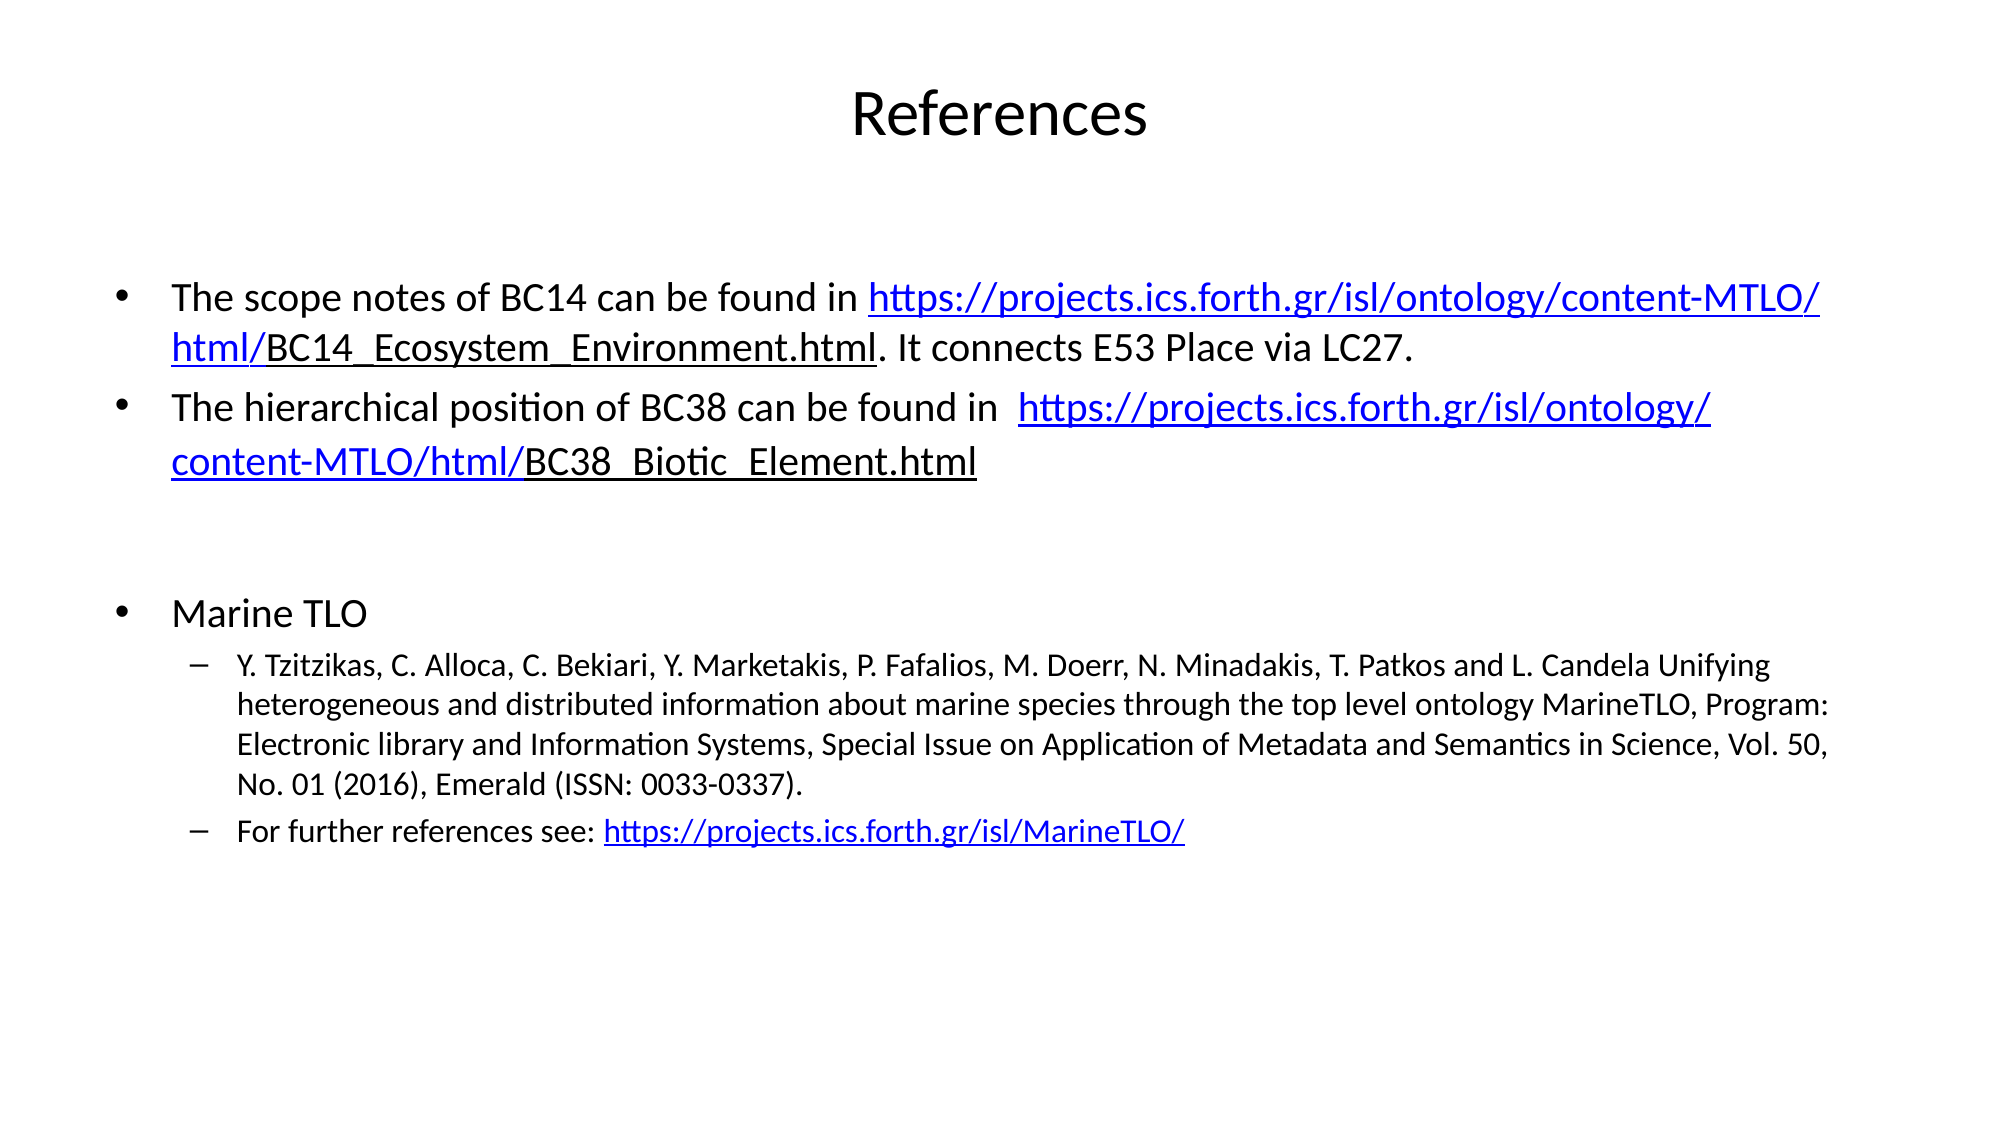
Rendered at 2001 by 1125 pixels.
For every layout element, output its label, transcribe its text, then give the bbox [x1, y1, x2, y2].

title References [137, 0, 1863, 218]
list The scope notes of BC14 can be found in https://projects.ics.forth.gr/isl/ontology/content-MTLO/html/BC14_Ecosystem_Environment.html. It connects E53 Place via LC27. The hierarchical position of BC38 can be found in https://projects.ics.forth.gr/isl/ontology/content-MTLO/html/BC38_Biotic_Element.html Marine TLO Y. Tzitzikas, C. Alloca, C. Bekiari, Y. Marketakis, P. Fafalios, M. Doerr, N. Minadakis, T. Patkos and L. Candela Unifying heterogeneous and distributed information about marine species through the top level ontology MarineTLO, Program: Electronic library and Information Systems, Special Issue on Application of Metadata and Semantics in Science, Vol. 50, No. 01 (2016), Emerald (ISSN: 0033-0337). For further references see: https://projects.ics.forth.gr/isl/MarineTLO/ [99, 262, 1900, 1005]
